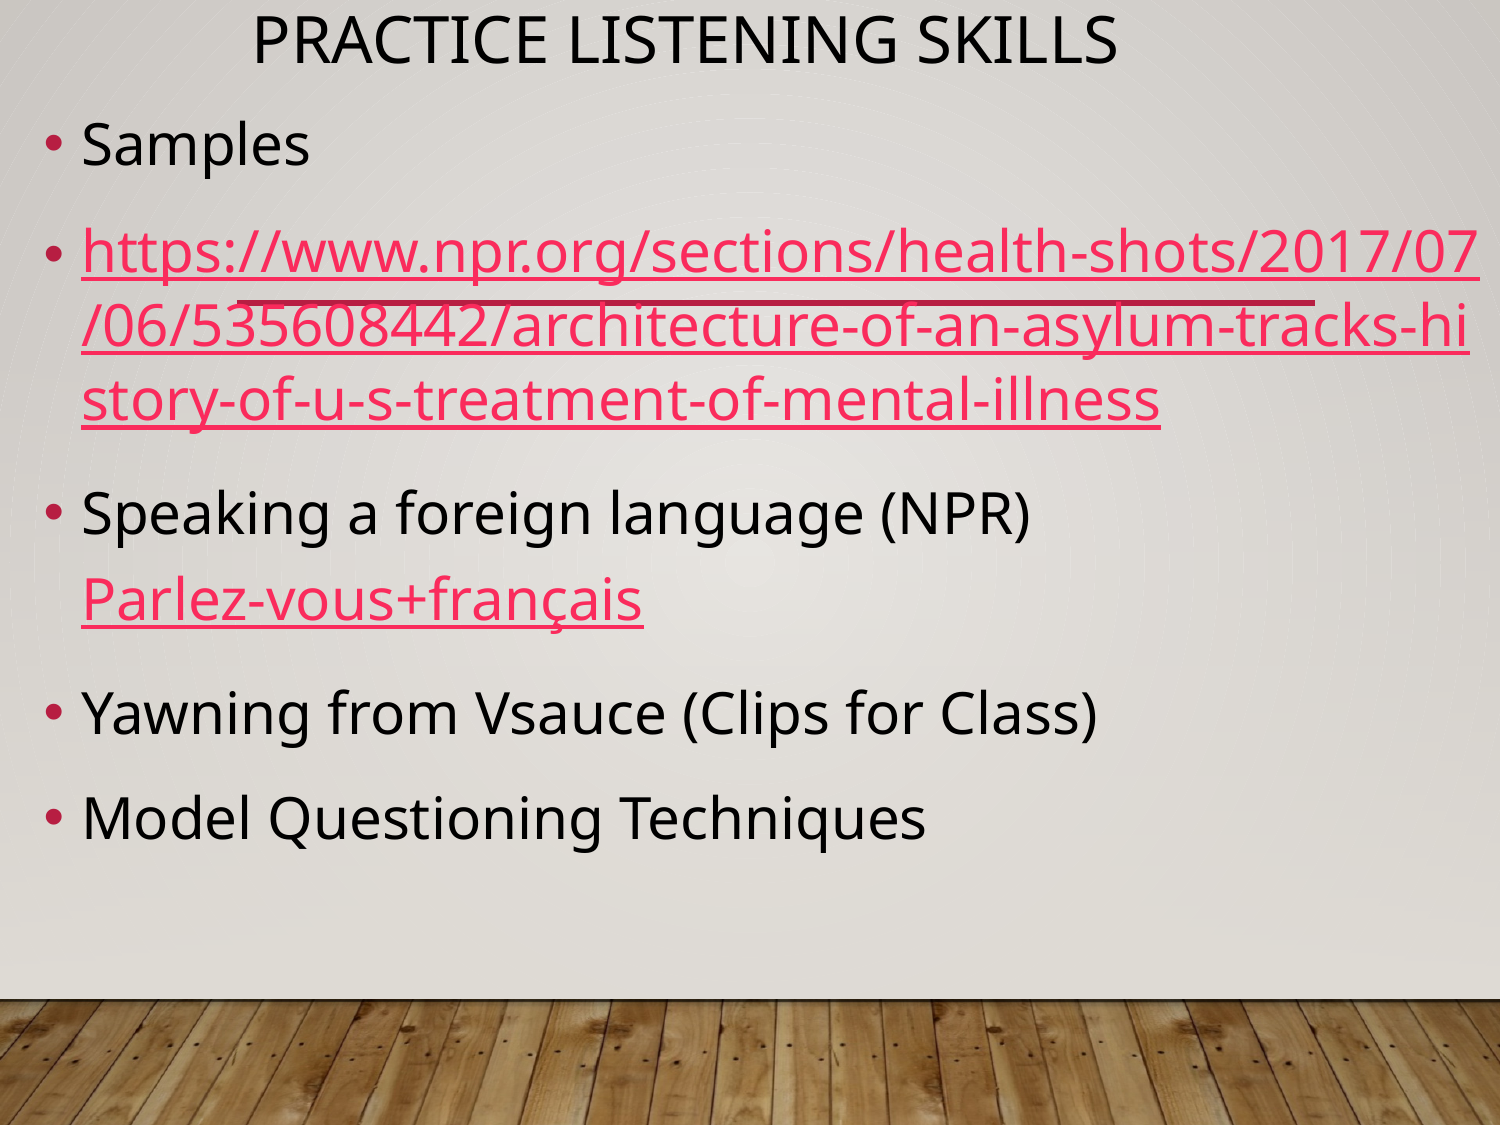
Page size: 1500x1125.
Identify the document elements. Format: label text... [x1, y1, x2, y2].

title Practice Listening Skills [236, 0, 1315, 85]
list Samples https://www.npr.org/sections/health-shots/2017/07/06/535608442/architecture-of-an-asylum-tracks-history-of-u-s-treatment-of-mental-illness Speaking a foreign language (NPR) Parlez-vous+français Yawning from Vsauce (Clips for Class) Model Questioning Techniques [28, 85, 1500, 781]
picture [0, 999, 1500, 1125]
